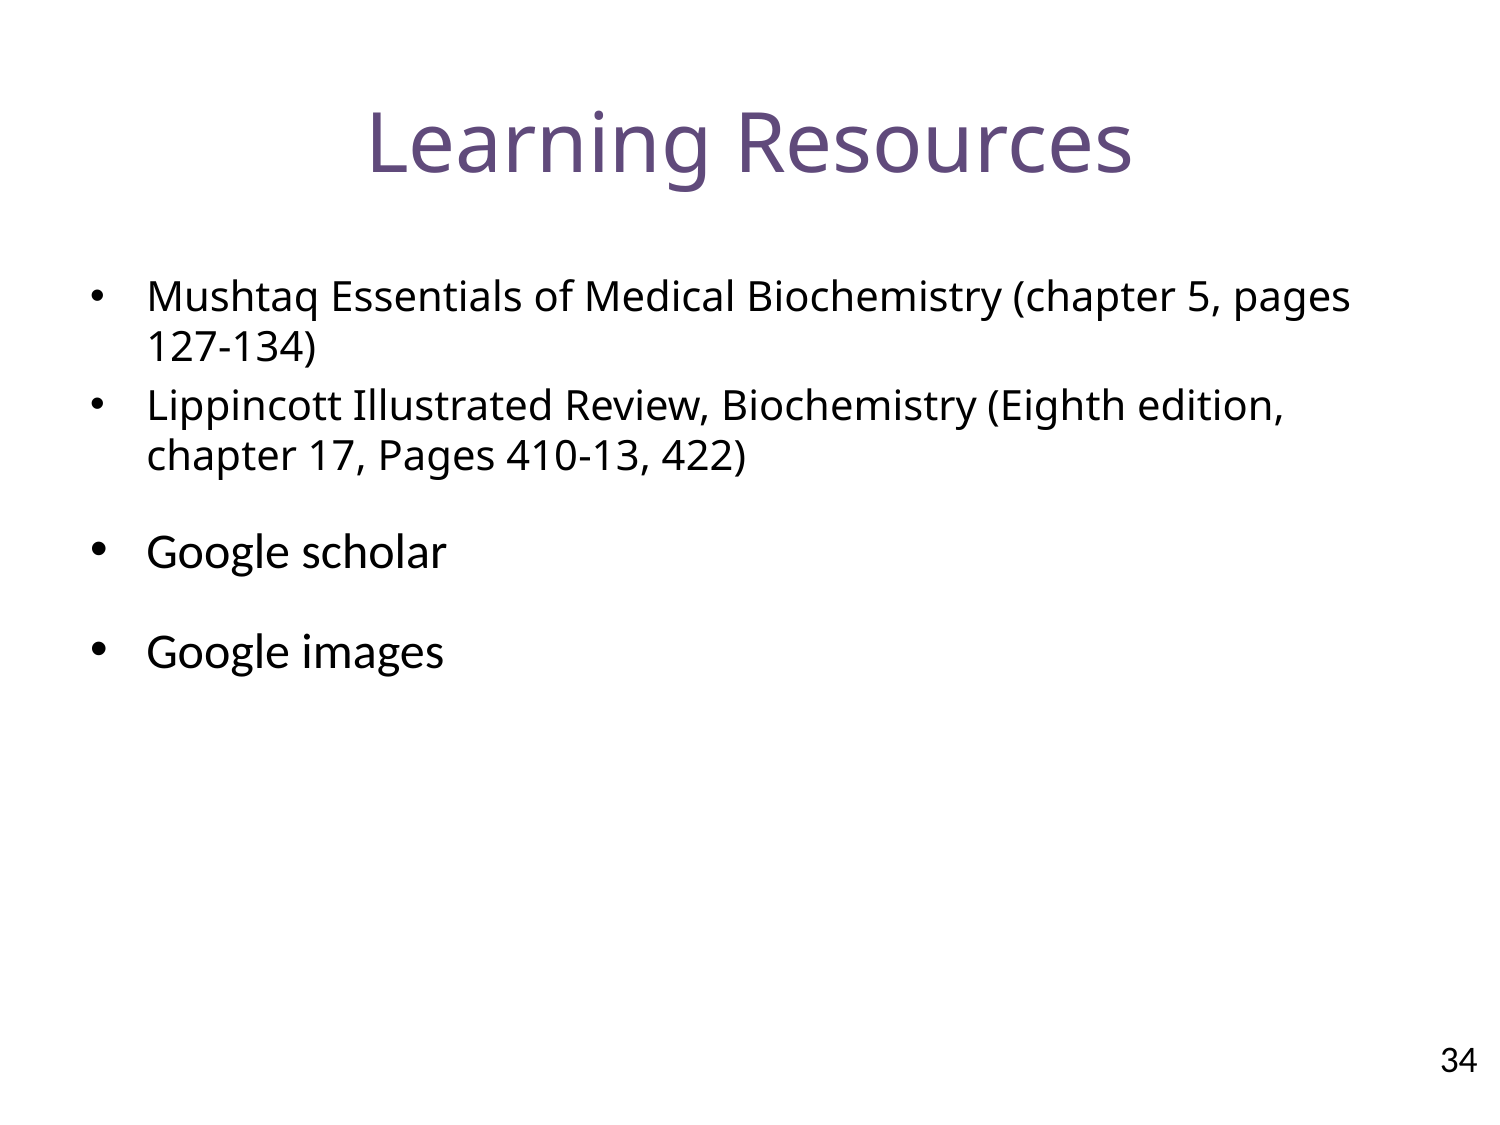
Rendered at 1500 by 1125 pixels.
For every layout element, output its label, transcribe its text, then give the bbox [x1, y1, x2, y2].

list Mushtaq Essentials of Medical Biochemistry (chapter 5, pages 127-134) Lippincott Illustrated Review, Biochemistry (Eighth edition, chapter 17, Pages 410-13, 422) Google scholar Google images [75, 262, 1425, 1005]
title Learning Resources [75, 45, 1425, 233]
slide_number 34 [1425, 1027, 1500, 1088]
